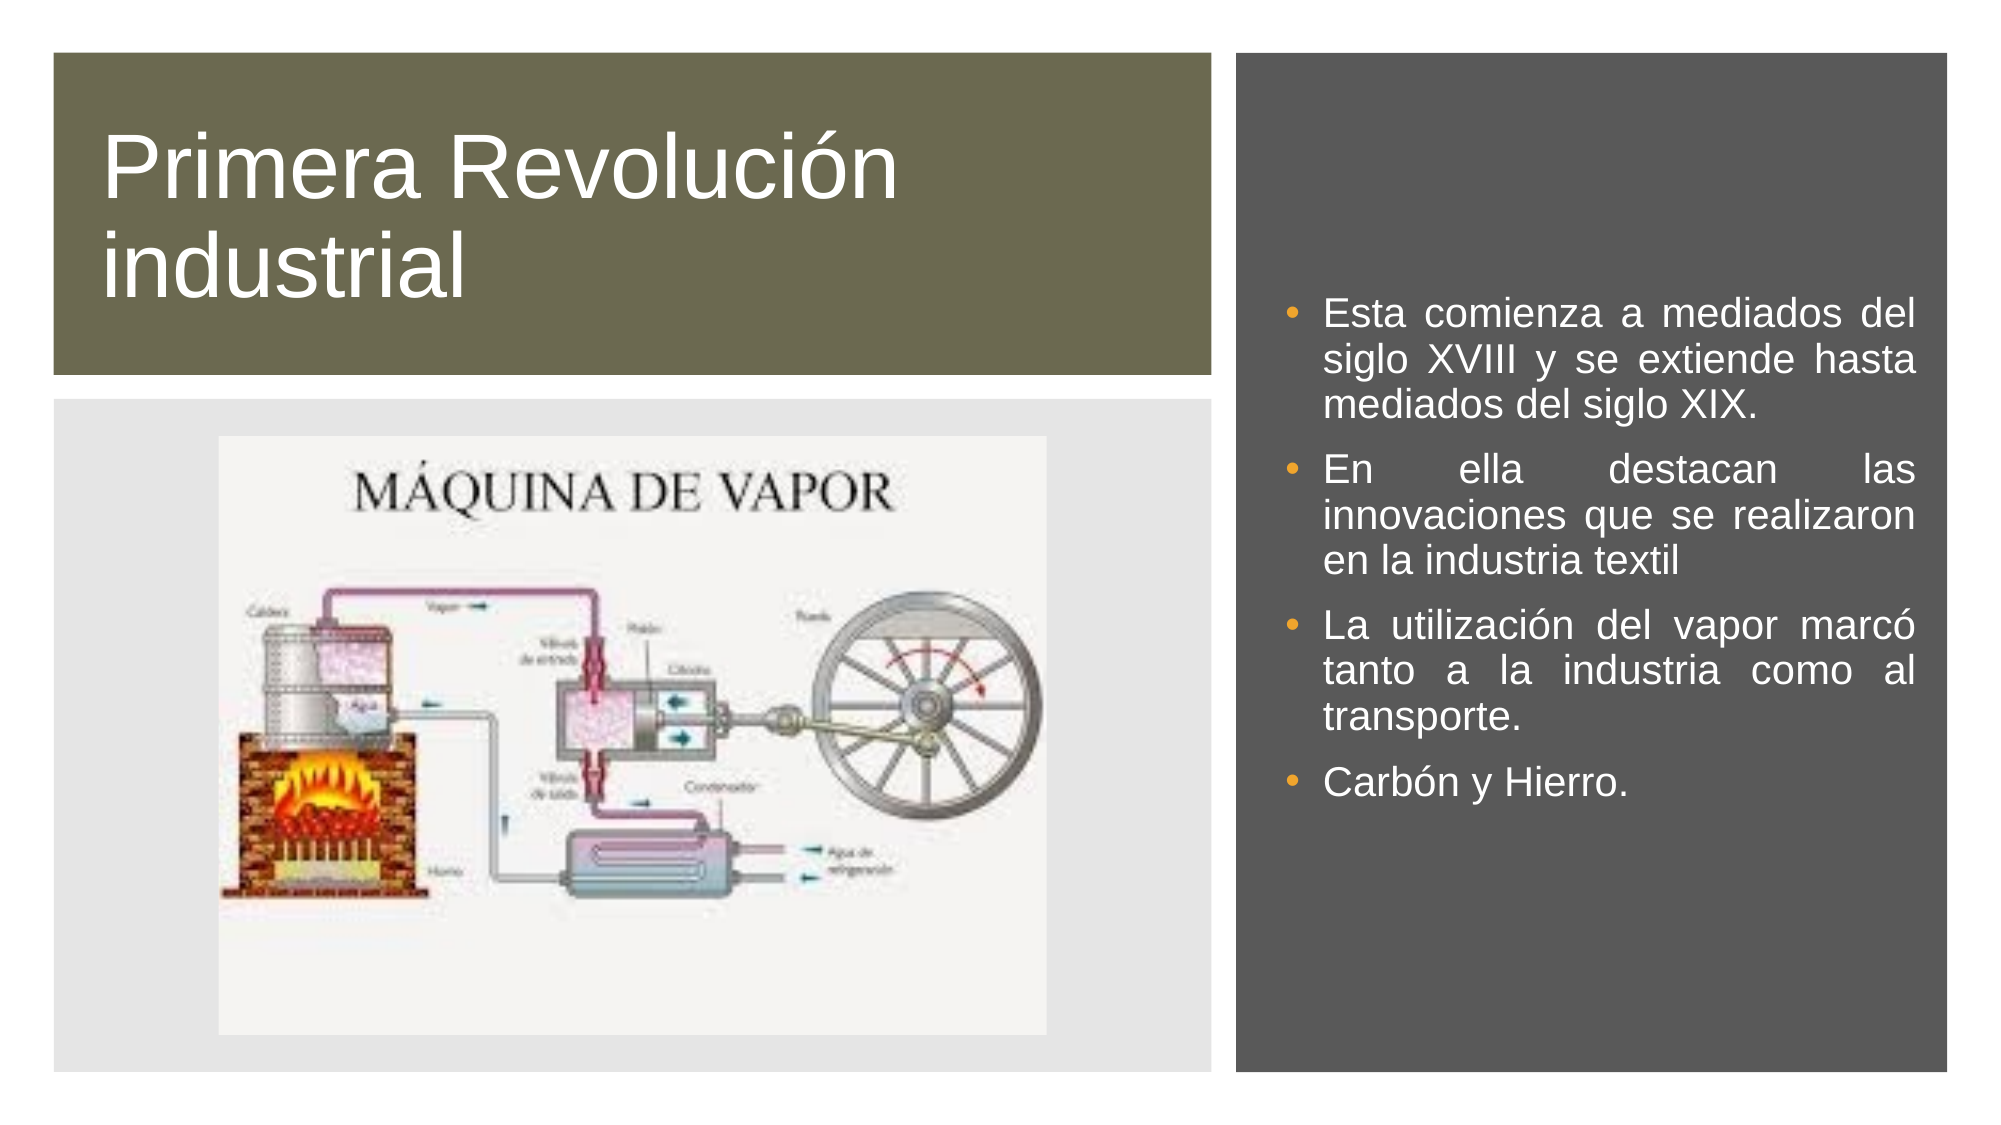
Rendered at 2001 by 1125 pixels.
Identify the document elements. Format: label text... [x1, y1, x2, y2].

text_box [53, 52, 1212, 375]
list Esta comienza a mediados del siglo XVIII y se extiende hasta mediados del siglo XIX. En ella destacan las innovaciones que se realizaron en la industria textil La utilización del vapor marcó tanto a la industria como al transporte. Carbón y Hierro. [1270, 150, 1932, 947]
text_box [1236, 52, 1948, 1073]
title Primera Revolución industrial [85, 84, 1168, 352]
text_box [53, 398, 1212, 1072]
picture [218, 436, 1047, 1035]
